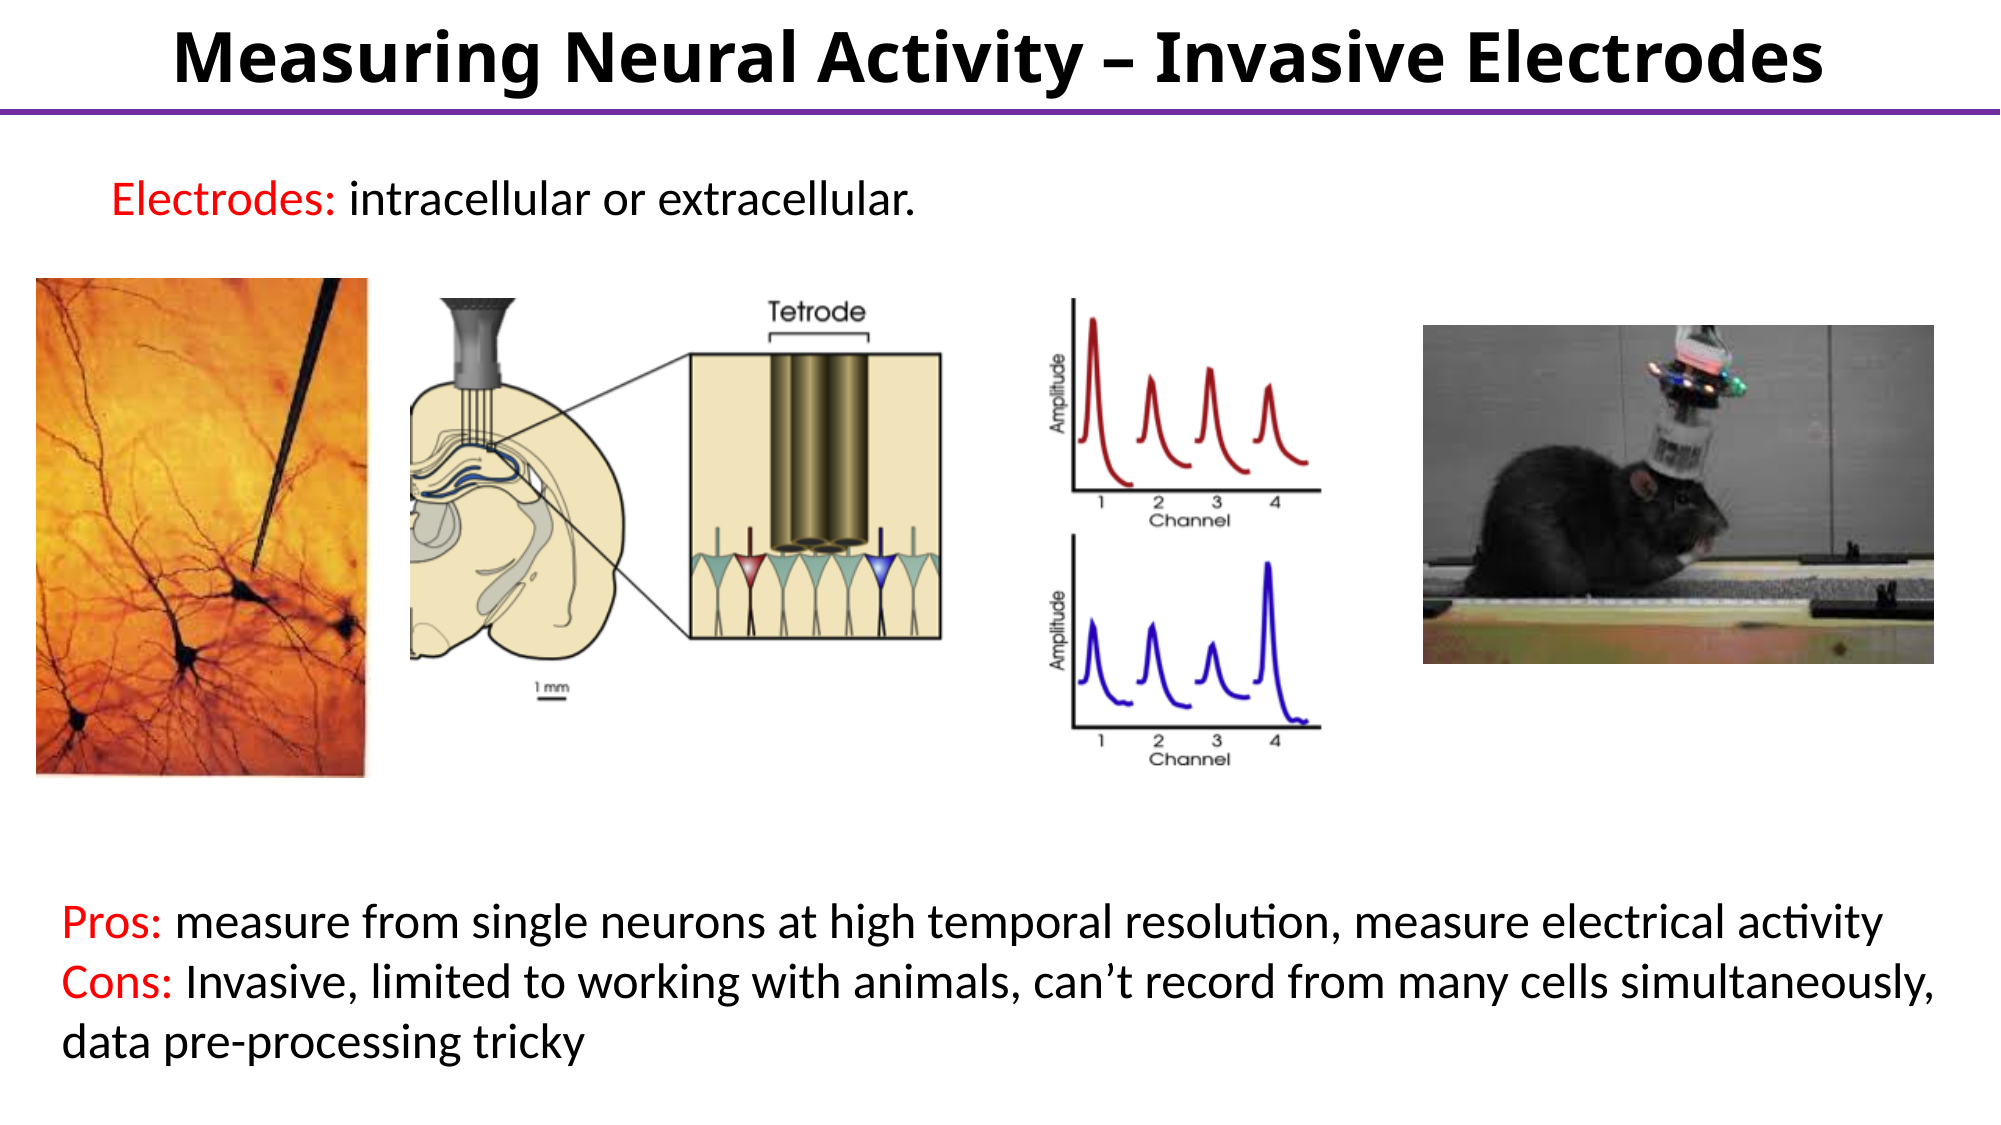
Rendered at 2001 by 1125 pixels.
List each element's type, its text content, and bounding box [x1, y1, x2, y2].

text_box Measuring Neural Activity – Invasive Electrodes [137, 9, 1863, 109]
text_box Electrodes: intracellular or extracellular. [96, 158, 1099, 233]
picture [36, 278, 371, 779]
text_box Pros: measure from single neurons at high temporal resolution, measure electrical activity Cons: Invasive, limited to working with animals, can’t record from many cells simultaneously, data pre-processing tricky [46, 835, 2000, 1076]
picture [1423, 325, 1934, 664]
picture [410, 298, 1331, 779]
